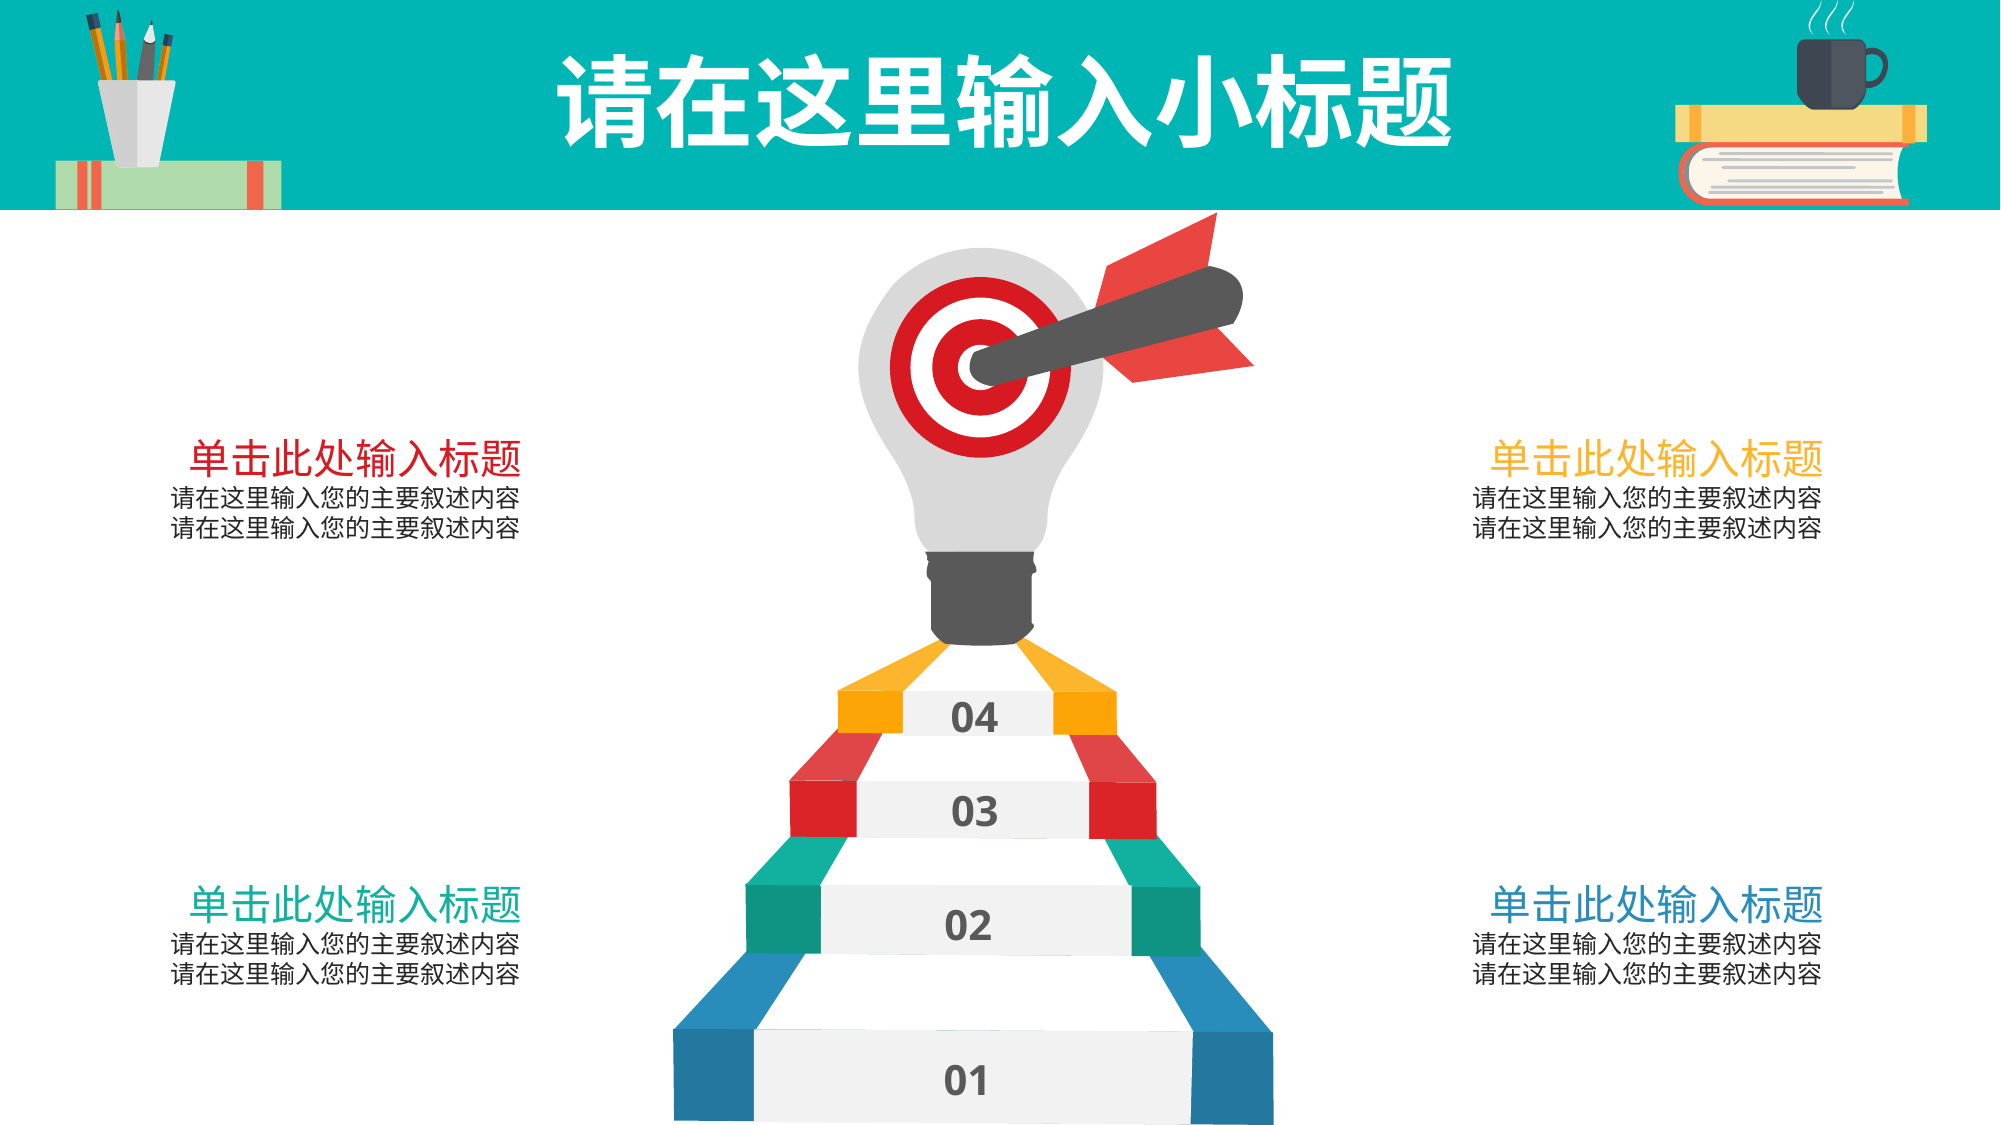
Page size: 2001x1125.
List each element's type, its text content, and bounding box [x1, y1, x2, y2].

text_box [673, 624, 1274, 1125]
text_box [55, 10, 282, 210]
text_box 单击此处输入标题 请在这里输入您的主要叙述内容 请在这里输入您的主要叙述内容 [156, 871, 538, 1077]
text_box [845, 235, 1118, 648]
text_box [1675, 0, 1927, 206]
text_box [0, 0, 2000, 211]
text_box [955, 212, 1267, 387]
text_box 单击此处输入标题 请在这里输入您的主要叙述内容 请在这里输入您的主要叙述内容 [1457, 871, 1839, 1077]
text_box 单击此处输入标题 请在这里输入您的主要叙述内容 请在这里输入您的主要叙述内容 [156, 425, 538, 631]
text_box 单击此处输入标题 请在这里输入您的主要叙述内容 请在这里输入您的主要叙述内容 [1457, 425, 1839, 631]
text_box 请在这里输入小标题 [539, 31, 1470, 167]
